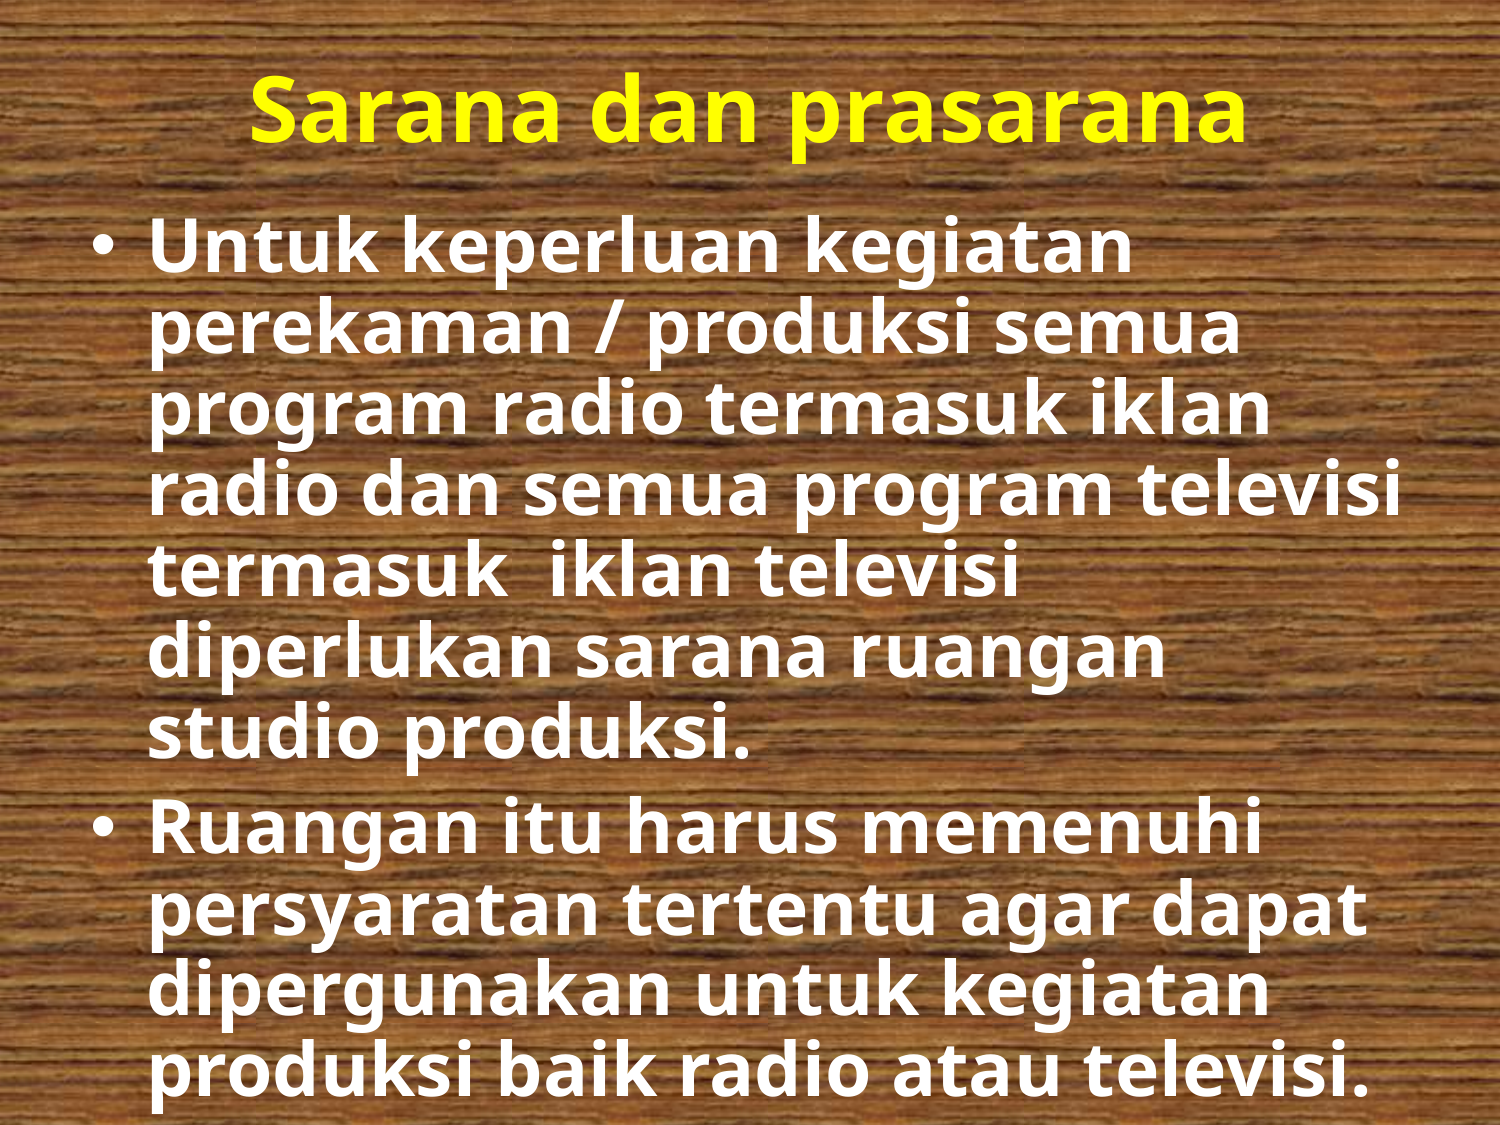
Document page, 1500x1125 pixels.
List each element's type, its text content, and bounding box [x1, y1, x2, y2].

list Untuk keperluan kegiatan perekaman / produksi semua program radio termasuk iklan radio dan semua program televisi termasuk iklan televisi diperlukan sarana ruangan studio produksi. Ruangan itu harus memenuhi persyaratan tertentu agar dapat dipergunakan untuk kegiatan produksi baik radio atau televisi. [75, 200, 1425, 1038]
title Sarana dan prasarana [75, 12, 1425, 200]
picture [0, 0, 1500, 1125]
footer Pertemuan 4 Sarana dan Prasarana [512, 1042, 988, 1103]
slide_number 2 [1074, 1042, 1425, 1103]
